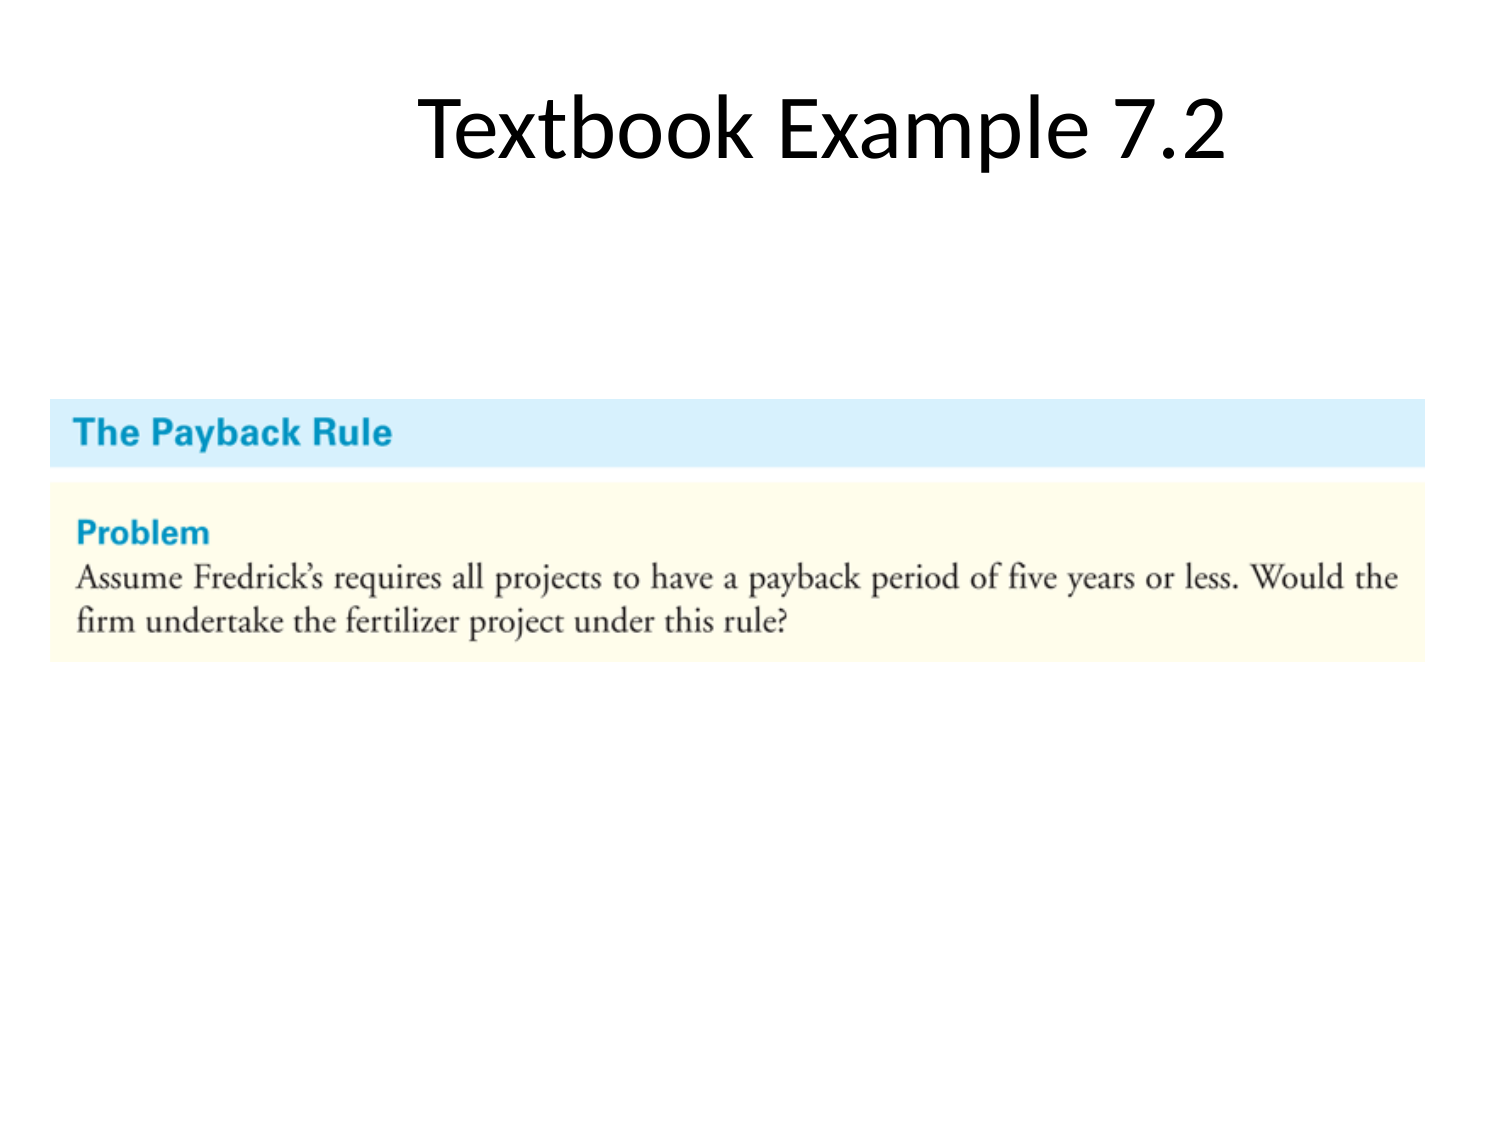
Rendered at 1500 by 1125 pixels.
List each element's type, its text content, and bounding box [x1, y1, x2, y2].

title Textbook Example 7.2 [191, 27, 1455, 216]
picture [49, 399, 1426, 662]
